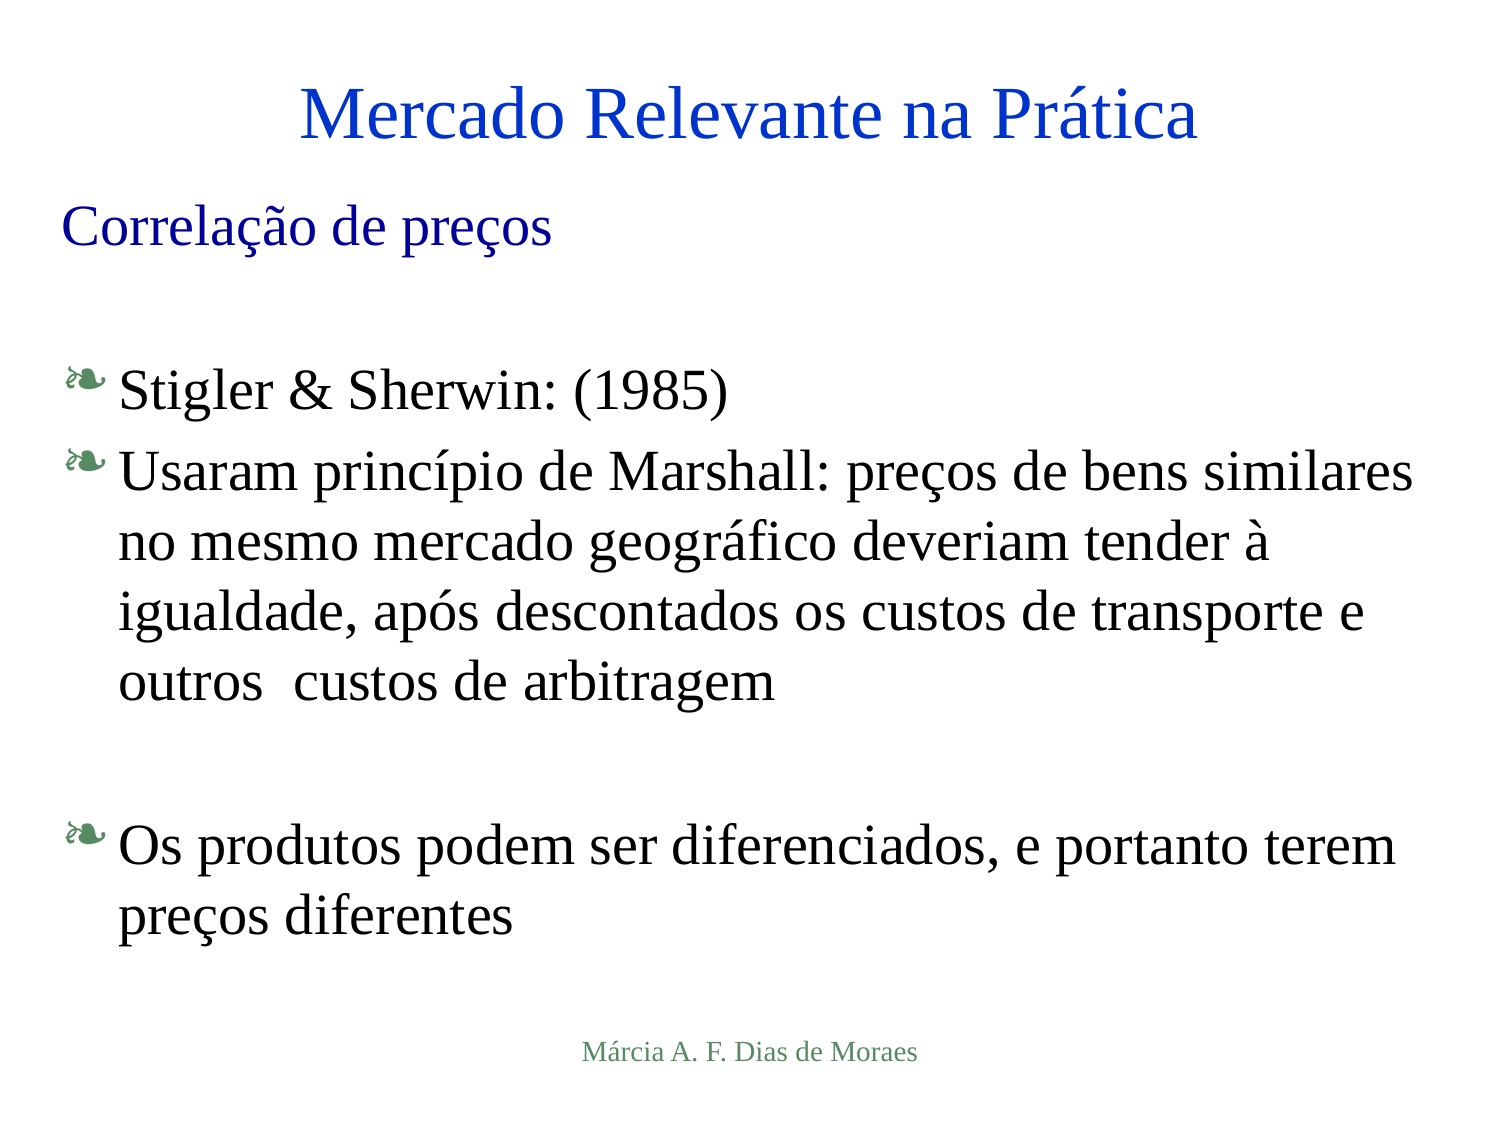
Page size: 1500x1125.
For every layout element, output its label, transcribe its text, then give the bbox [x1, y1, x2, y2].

list Correlação de preços Stigler & Sherwin: (1985) Usaram princípio de Marshall: preços de bens similares no mesmo mercado geográfico deveriam tender à igualdade, após descontados os custos de transporte e outros custos de arbitragem Os produtos podem ser diferenciados, e portanto terem preços diferentes [46, 179, 1453, 1125]
footer Márcia A. F. Dias de Moraes [512, 1024, 988, 1101]
title Mercado Relevante na Prática [112, 74, 1388, 162]
